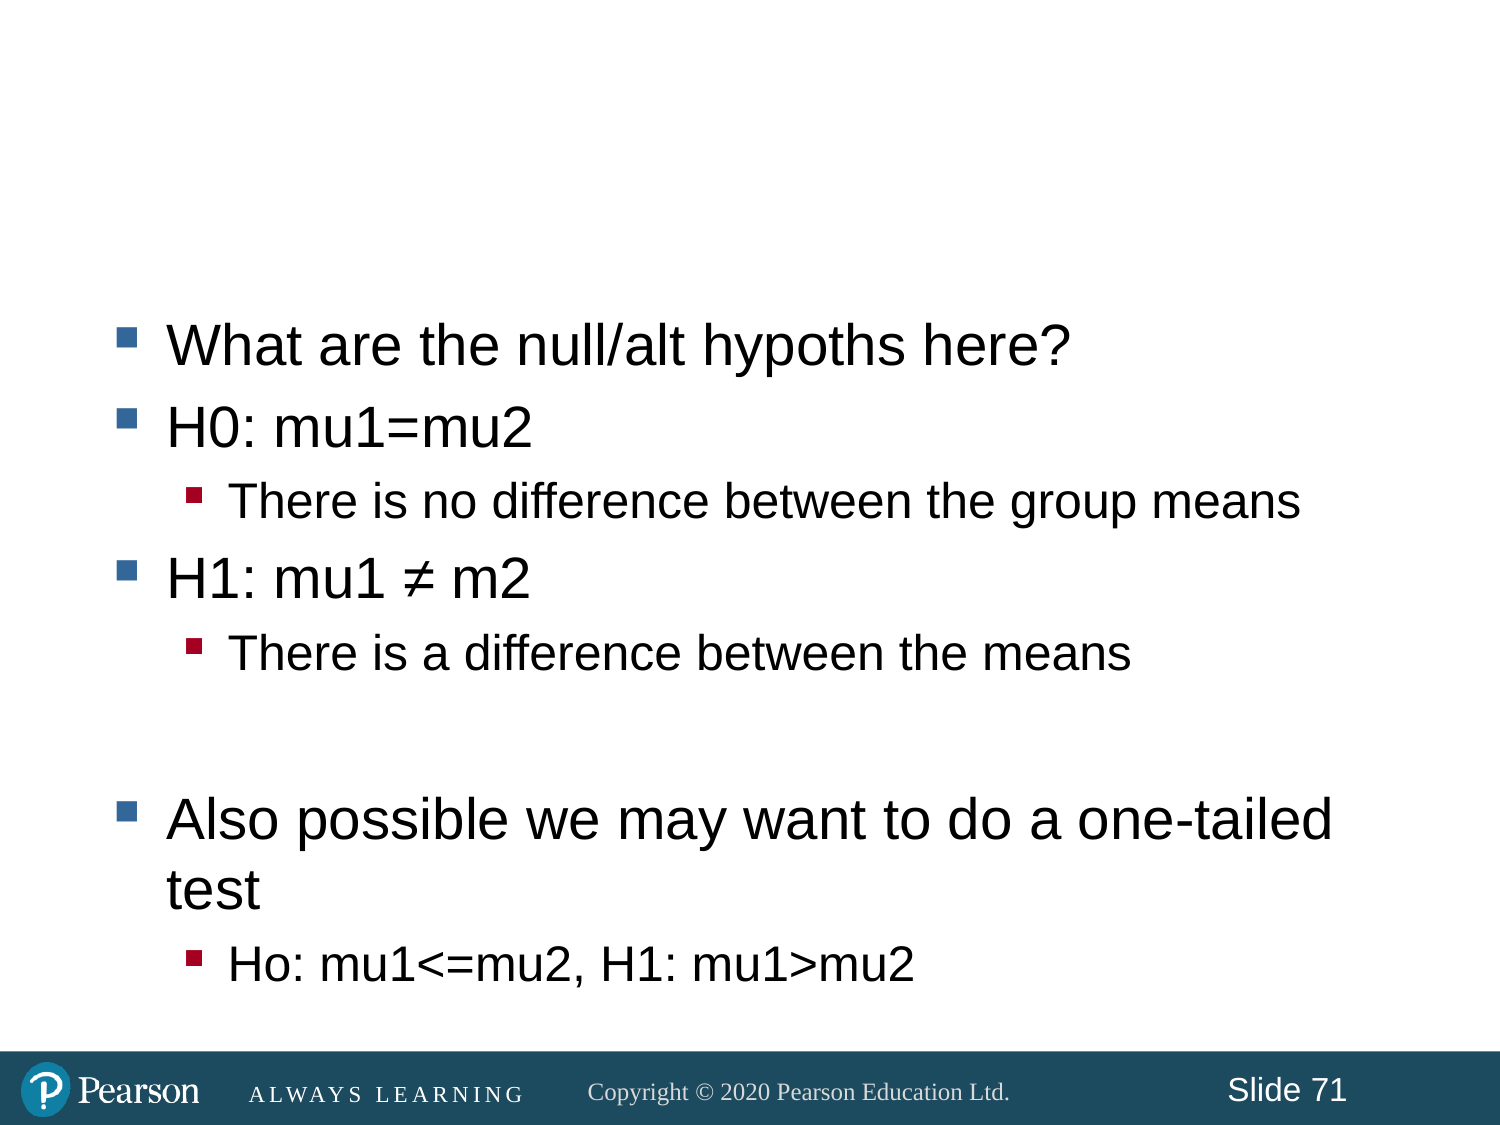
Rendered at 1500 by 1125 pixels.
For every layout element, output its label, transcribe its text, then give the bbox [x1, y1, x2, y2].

list What are the null/alt hypoths here? H0: mu1=mu2 There is no difference between the group means H1: mu1 ≠ m2 There is a difference between the means Also possible we may want to do a one-tailed test Ho: mu1<=mu2, H1: mu1>mu2 [99, 299, 1425, 1044]
picture [21, 1062, 199, 1117]
